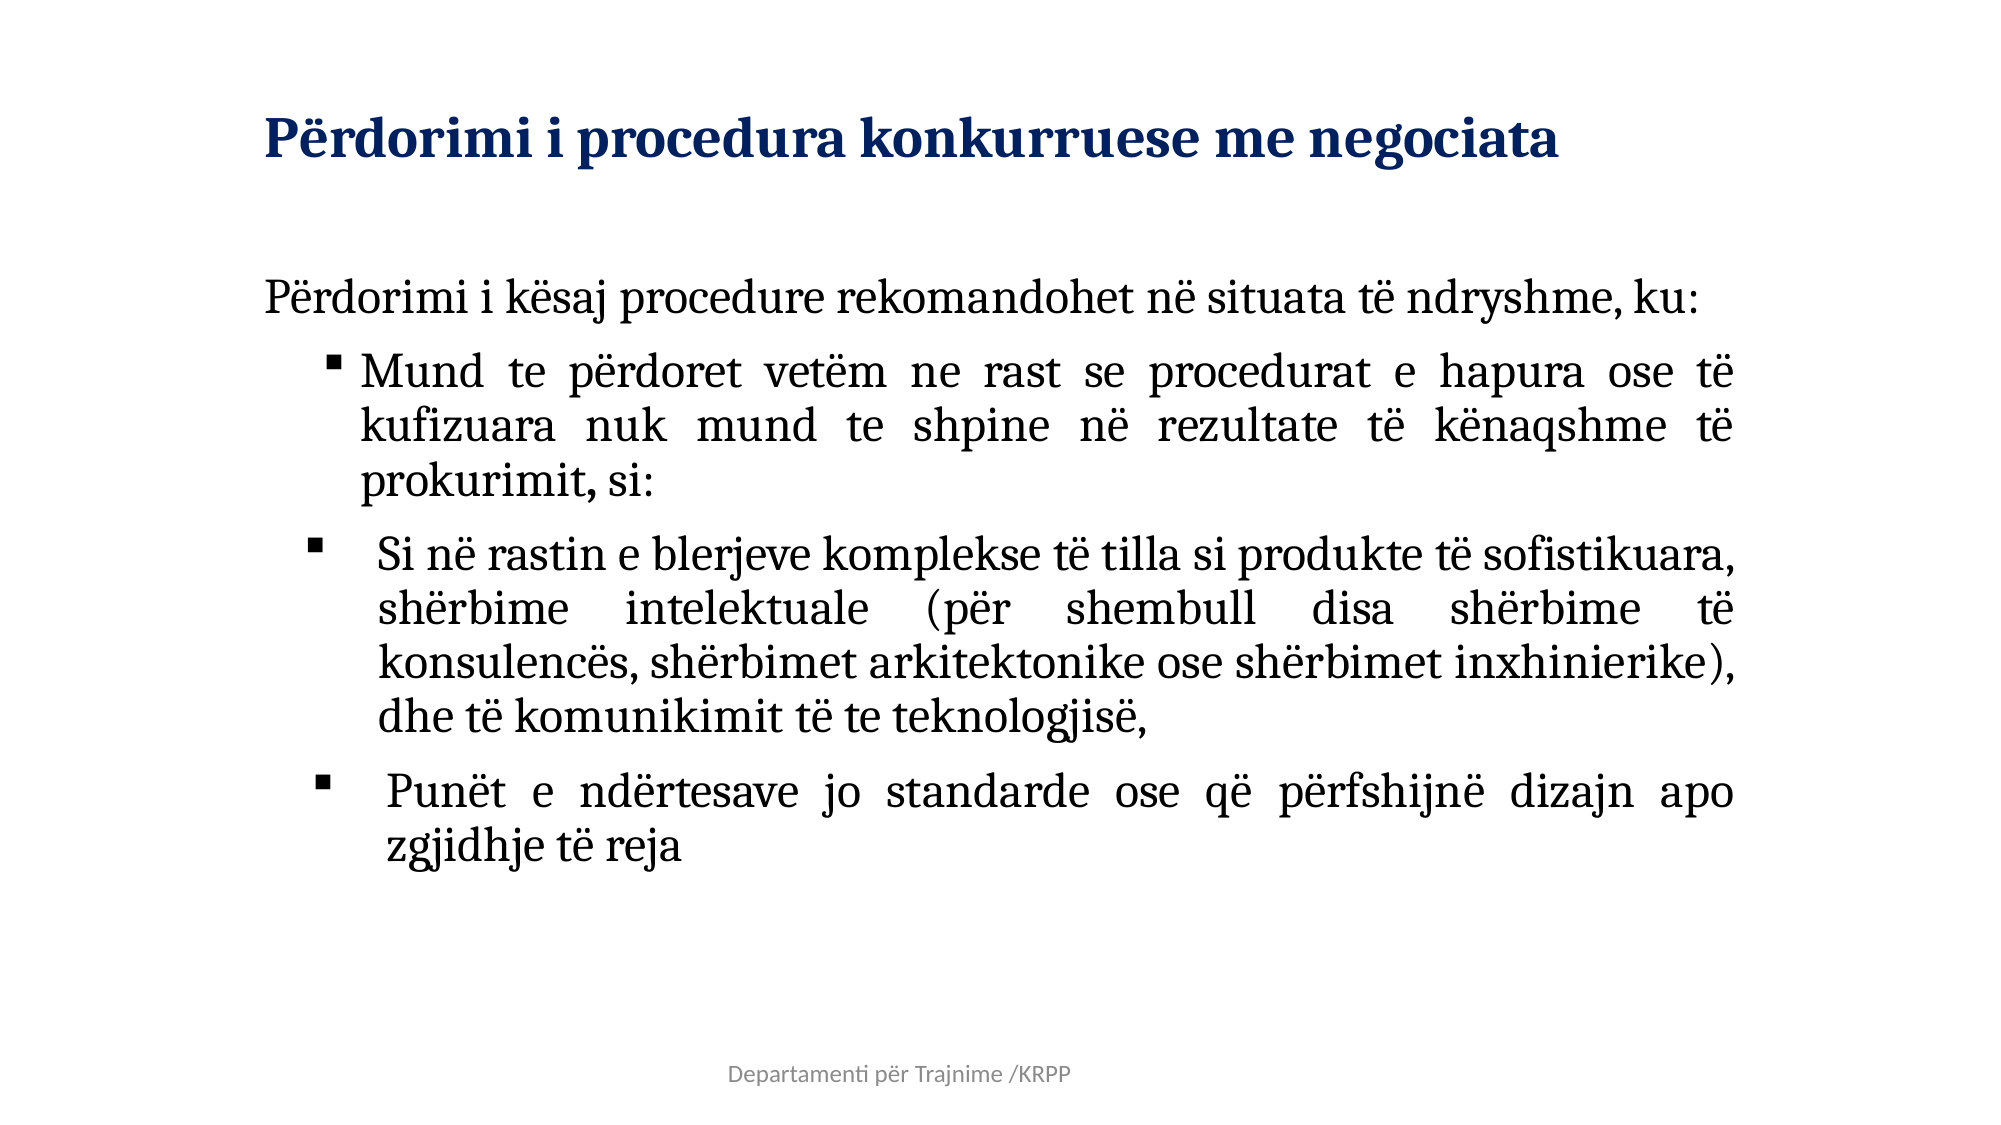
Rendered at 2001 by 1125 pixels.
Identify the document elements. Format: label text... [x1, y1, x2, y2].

title Përdorimi i procedura konkurruese me negociata [249, 45, 1750, 233]
list Përdorimi i kësaj procedure rekomandohet në situata të ndryshme, ku: Mund te përdoret vetëm ne rast se procedurat e hapura ose të kufizuara nuk mund te shpine në rezultate të kënaqshme të prokurimit, si: Si në rastin e blerjeve komplekse të tilla si produkte të sofistikuara, shërbime intelektuale (për shembull disa shërbime të konsulencës, shërbimet arkitektonike ose shërbimet inxhinierike), dhe të komunikimit të te teknologjisë, Punët e ndërtesave jo standarde ose që përfshijnë dizajn apo zgjidhje të reja [249, 262, 1750, 1063]
footer Departamenti për Trajnime /KRPP [562, 1042, 1238, 1103]
